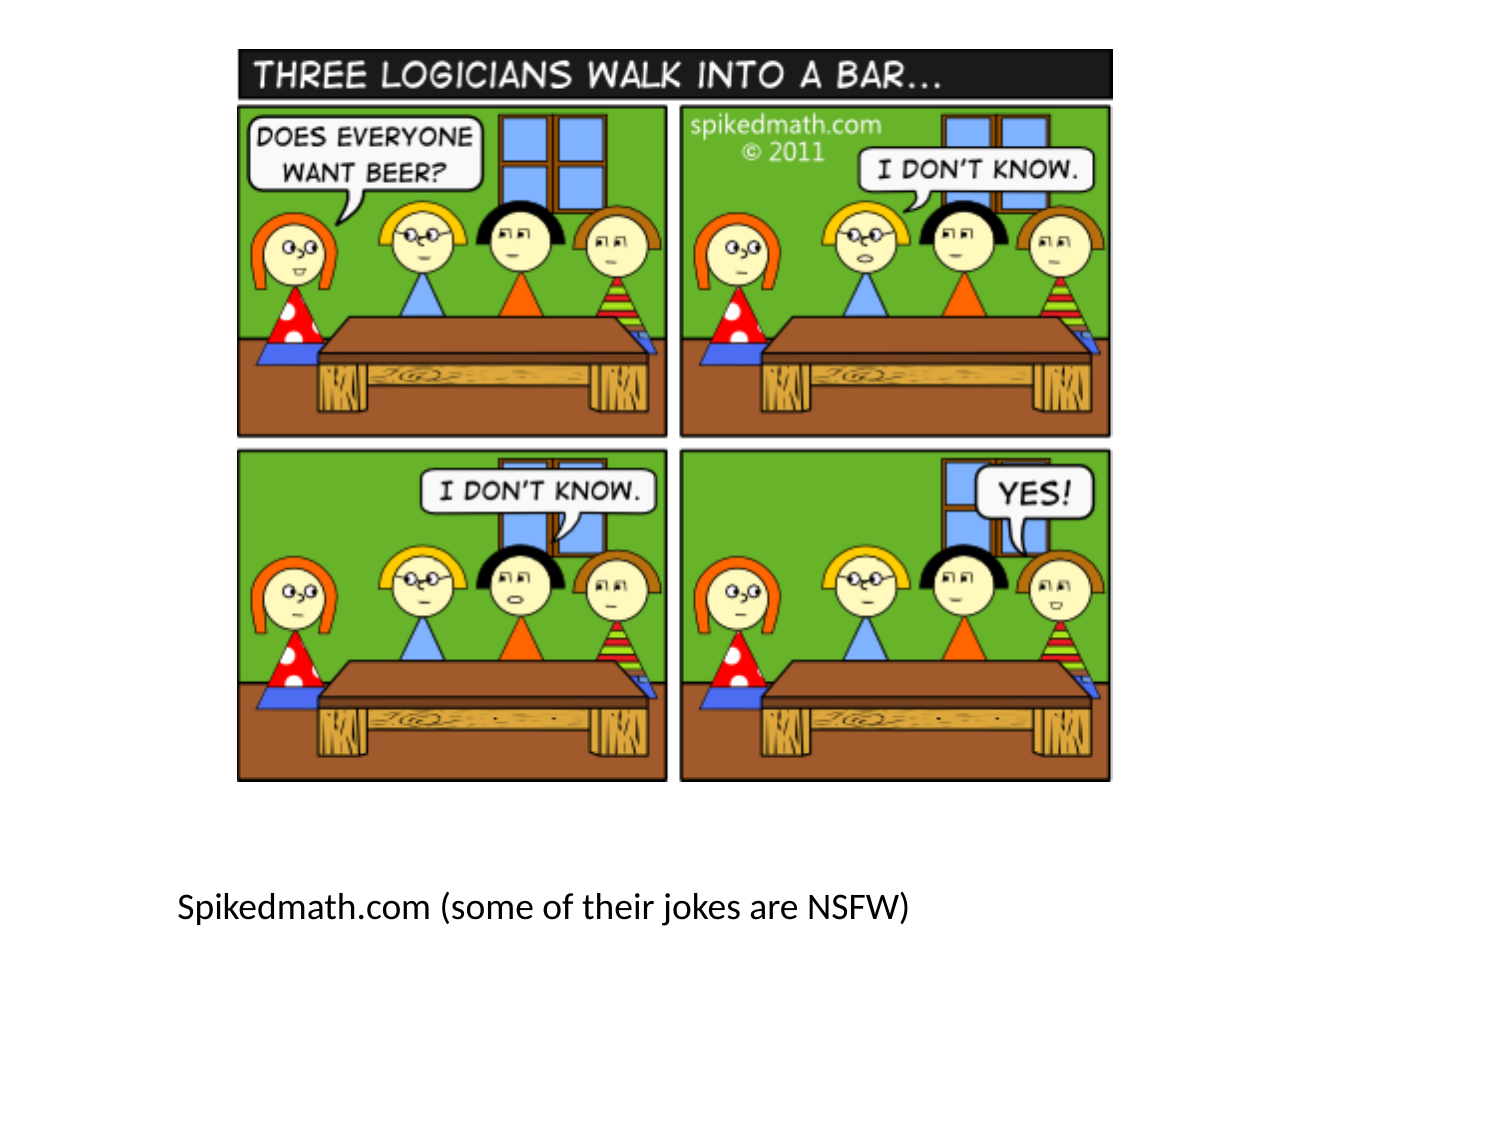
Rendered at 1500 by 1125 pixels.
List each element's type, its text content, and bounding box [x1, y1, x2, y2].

text_box Spikedmath.com (some of their jokes are NSFW) [162, 874, 1063, 935]
picture [237, 49, 1113, 782]
